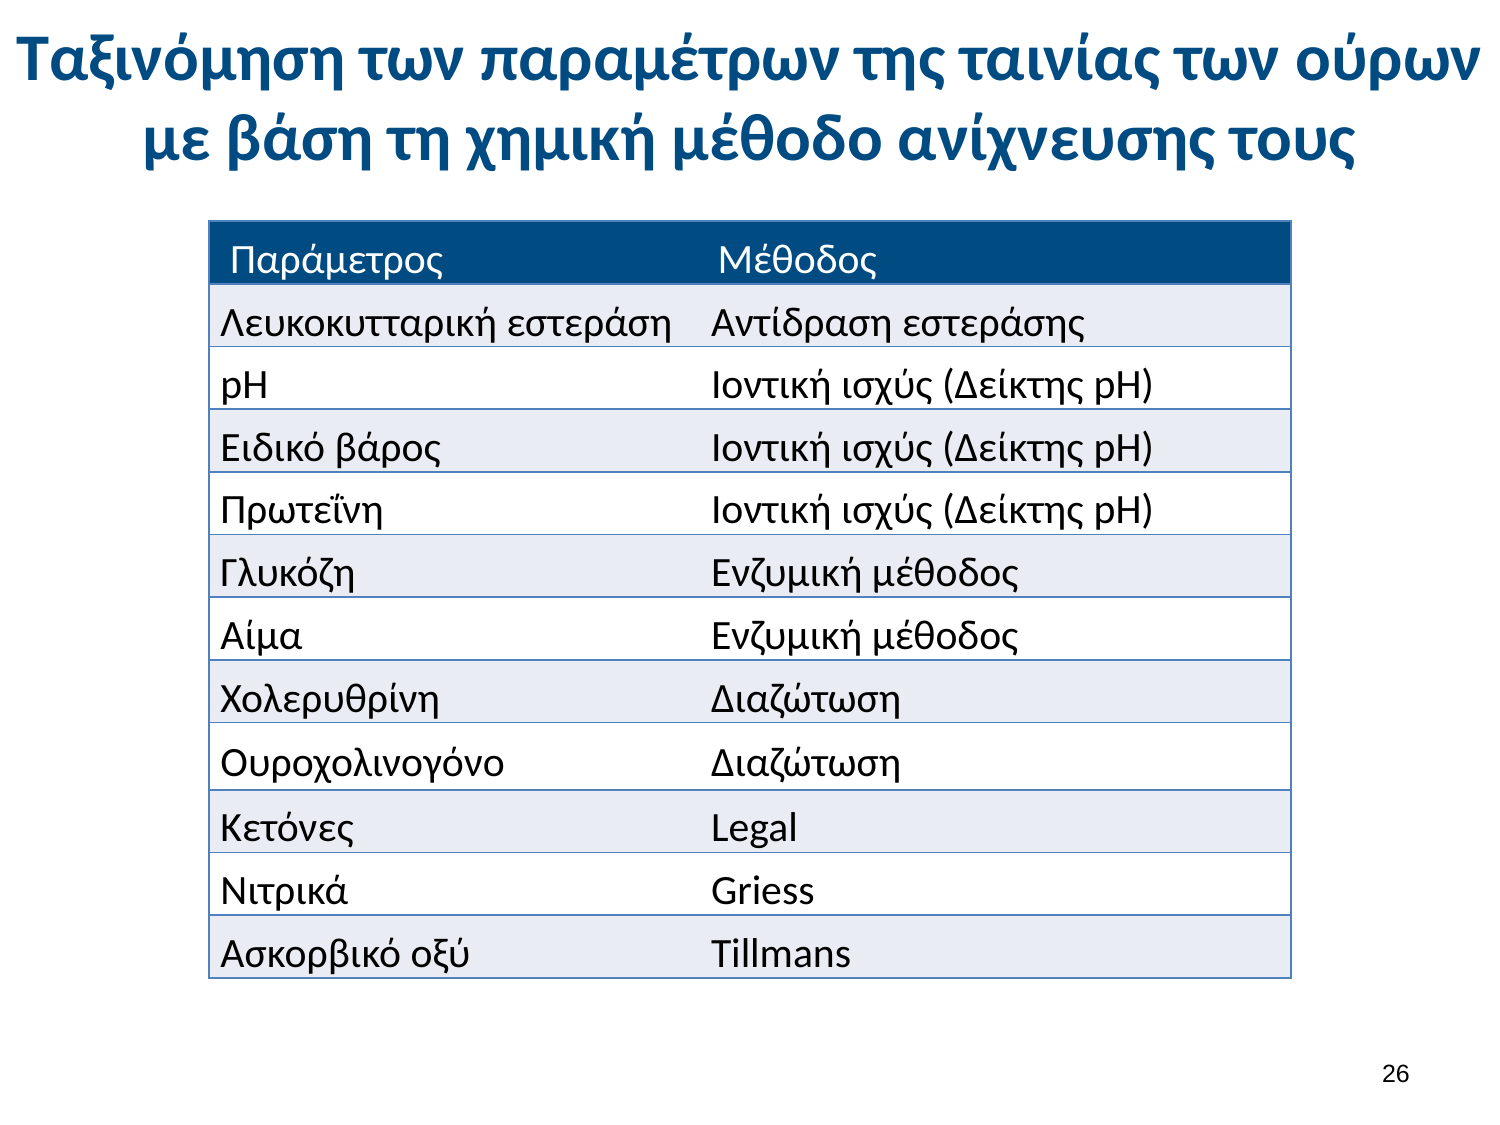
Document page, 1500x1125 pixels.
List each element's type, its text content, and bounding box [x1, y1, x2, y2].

table_cell Legal [700, 791, 1290, 852]
table_cell Πρωτεΐνη [210, 473, 700, 534]
table_cell Ιοντική ισχύς (Δείκτης pH) [700, 410, 1290, 471]
table_cell Χολερυθρίνη [210, 661, 700, 722]
table_cell pH [210, 347, 700, 408]
table_cell Νιτρικά [210, 853, 700, 914]
table_cell Eνζυμική μέθοδος [700, 535, 1290, 596]
table_cell Κετόνες [210, 791, 700, 852]
table_cell Γλυκόζη [210, 535, 700, 596]
table_cell Ουροχολινογόνο [210, 723, 700, 789]
table_cell Ενζυμική μέθοδος [700, 598, 1290, 659]
table_cell Λευκοκυτταρική εστεράση [210, 285, 700, 346]
table_cell Tillmans [700, 916, 1290, 977]
table_cell Αίμα [210, 598, 700, 659]
table_header Μέθοδος [700, 222, 1290, 283]
table_cell Ιοντική ισχύς (Δείκτης pH) [700, 347, 1290, 408]
table_header Παράμετρος [210, 222, 700, 283]
table_cell Διαζώτωση [700, 661, 1290, 722]
table_cell Ιοντική ισχύς (Δείκτης pH) [700, 473, 1290, 534]
table_cell Ειδικό βάρος [210, 410, 700, 471]
title Ταξινόμηση των παραμέτρων της ταινίας των ούρων με βάση τη χημική μέθοδο ανίχνευσης τους [0, 19, 1500, 169]
table_cell Ασκορβικό οξύ [210, 916, 700, 977]
table_cell Διαζώτωση [700, 723, 1290, 789]
table_cell Griess [700, 853, 1290, 914]
slide_number 25 [1074, 1042, 1425, 1103]
table_cell Αντίδραση εστεράσης [700, 285, 1290, 346]
